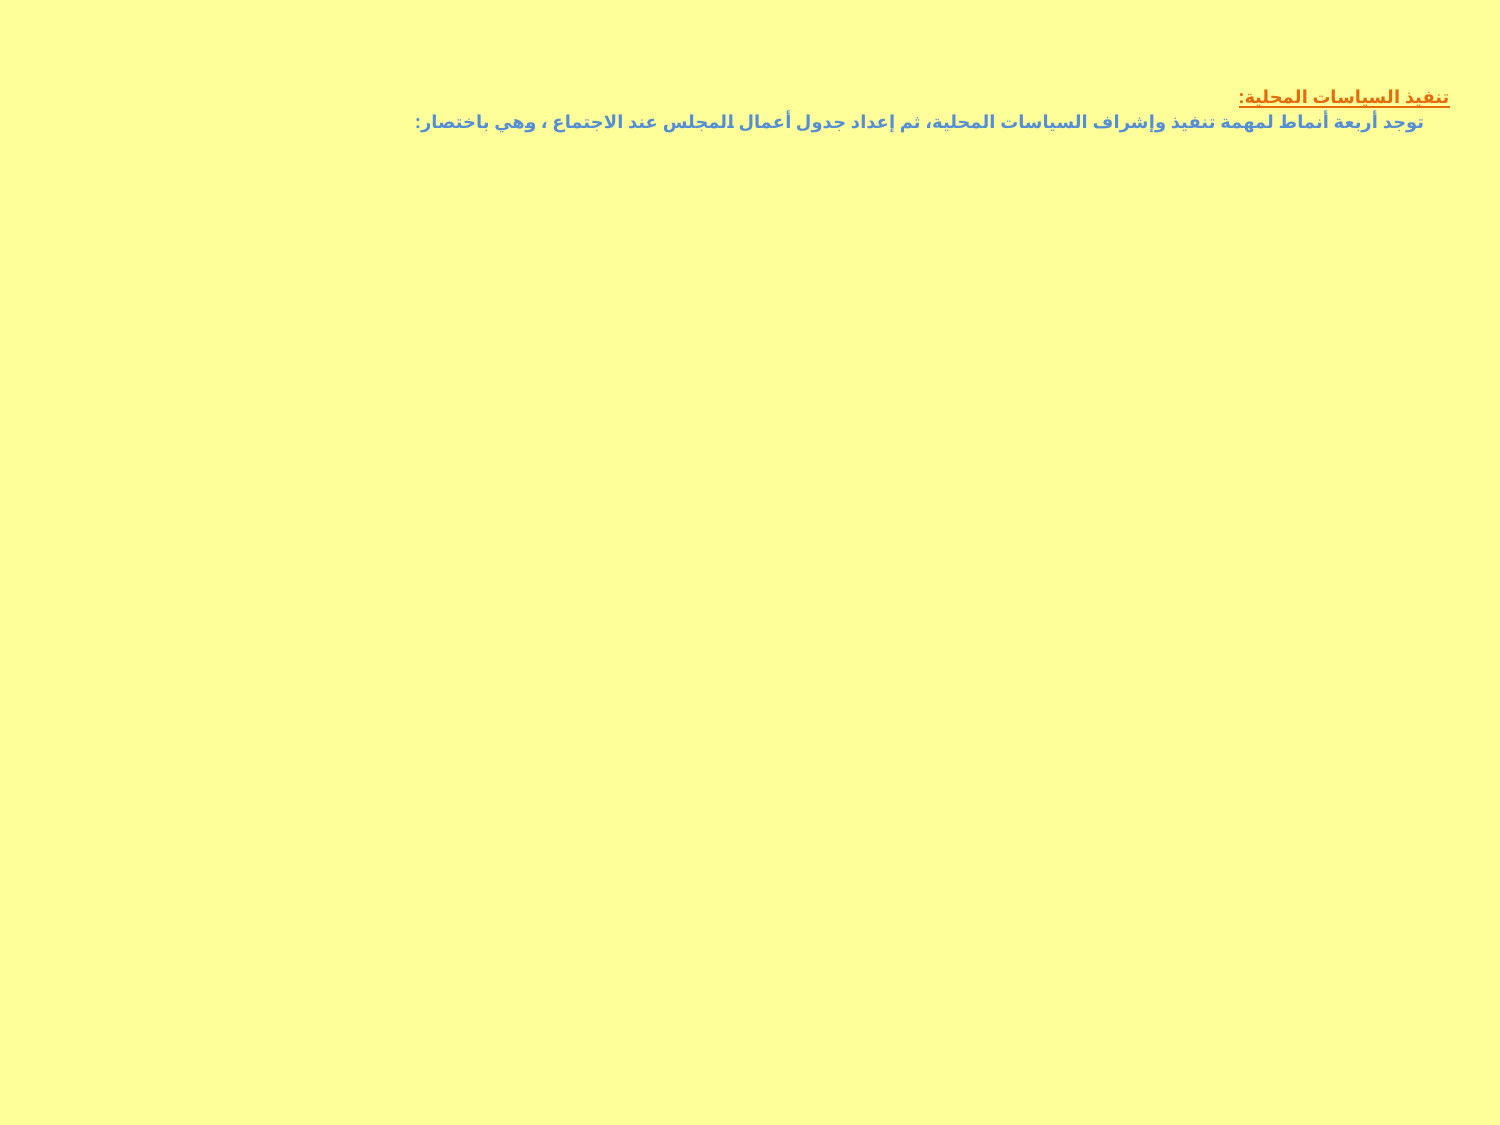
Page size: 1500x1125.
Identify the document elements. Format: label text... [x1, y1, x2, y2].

subtitle تنفيذ السياسات المحلية: توجد أربعة أنماط لمهمة تنفيذ وإشراف السياسات المحلية، ثم إعداد جدول أعمال المجلس عند الاجتماع ، وهي باختصار: [58, 46, 1465, 1079]
